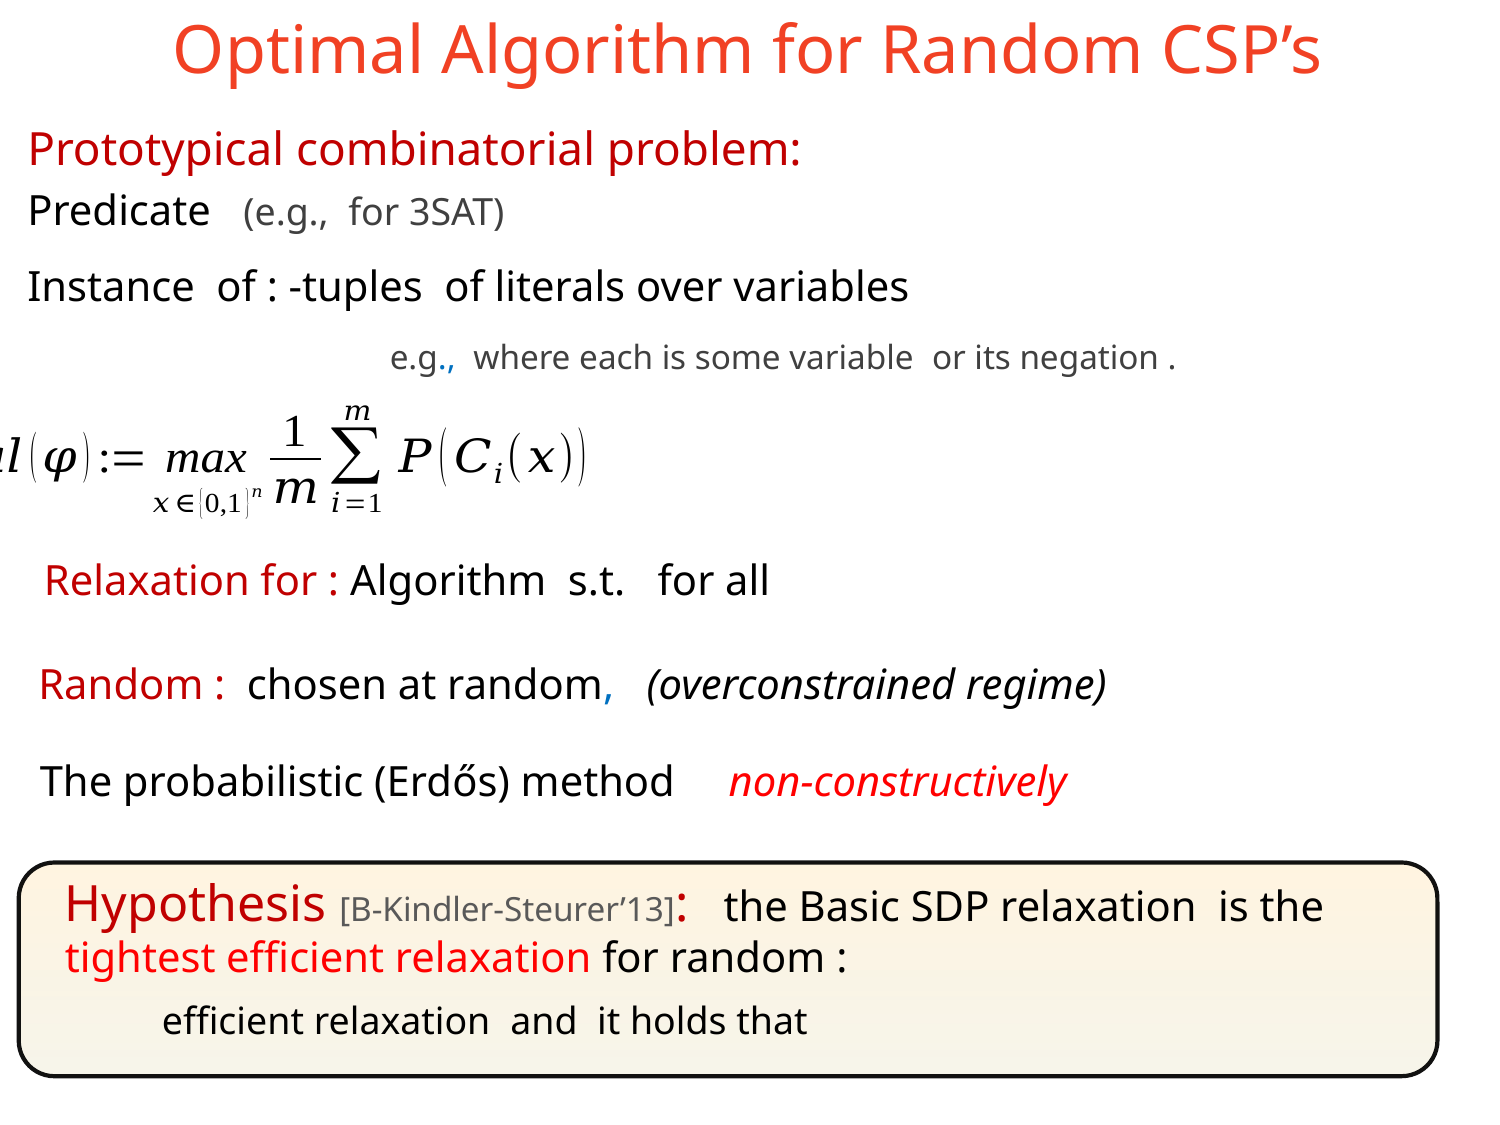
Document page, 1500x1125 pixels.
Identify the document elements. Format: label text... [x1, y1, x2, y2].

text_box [18, 862, 1500, 1077]
text_box Prototypical combinatorial problem: [12, 112, 875, 183]
title Optimal Algorithm for Random CSP’s [73, 0, 1424, 100]
